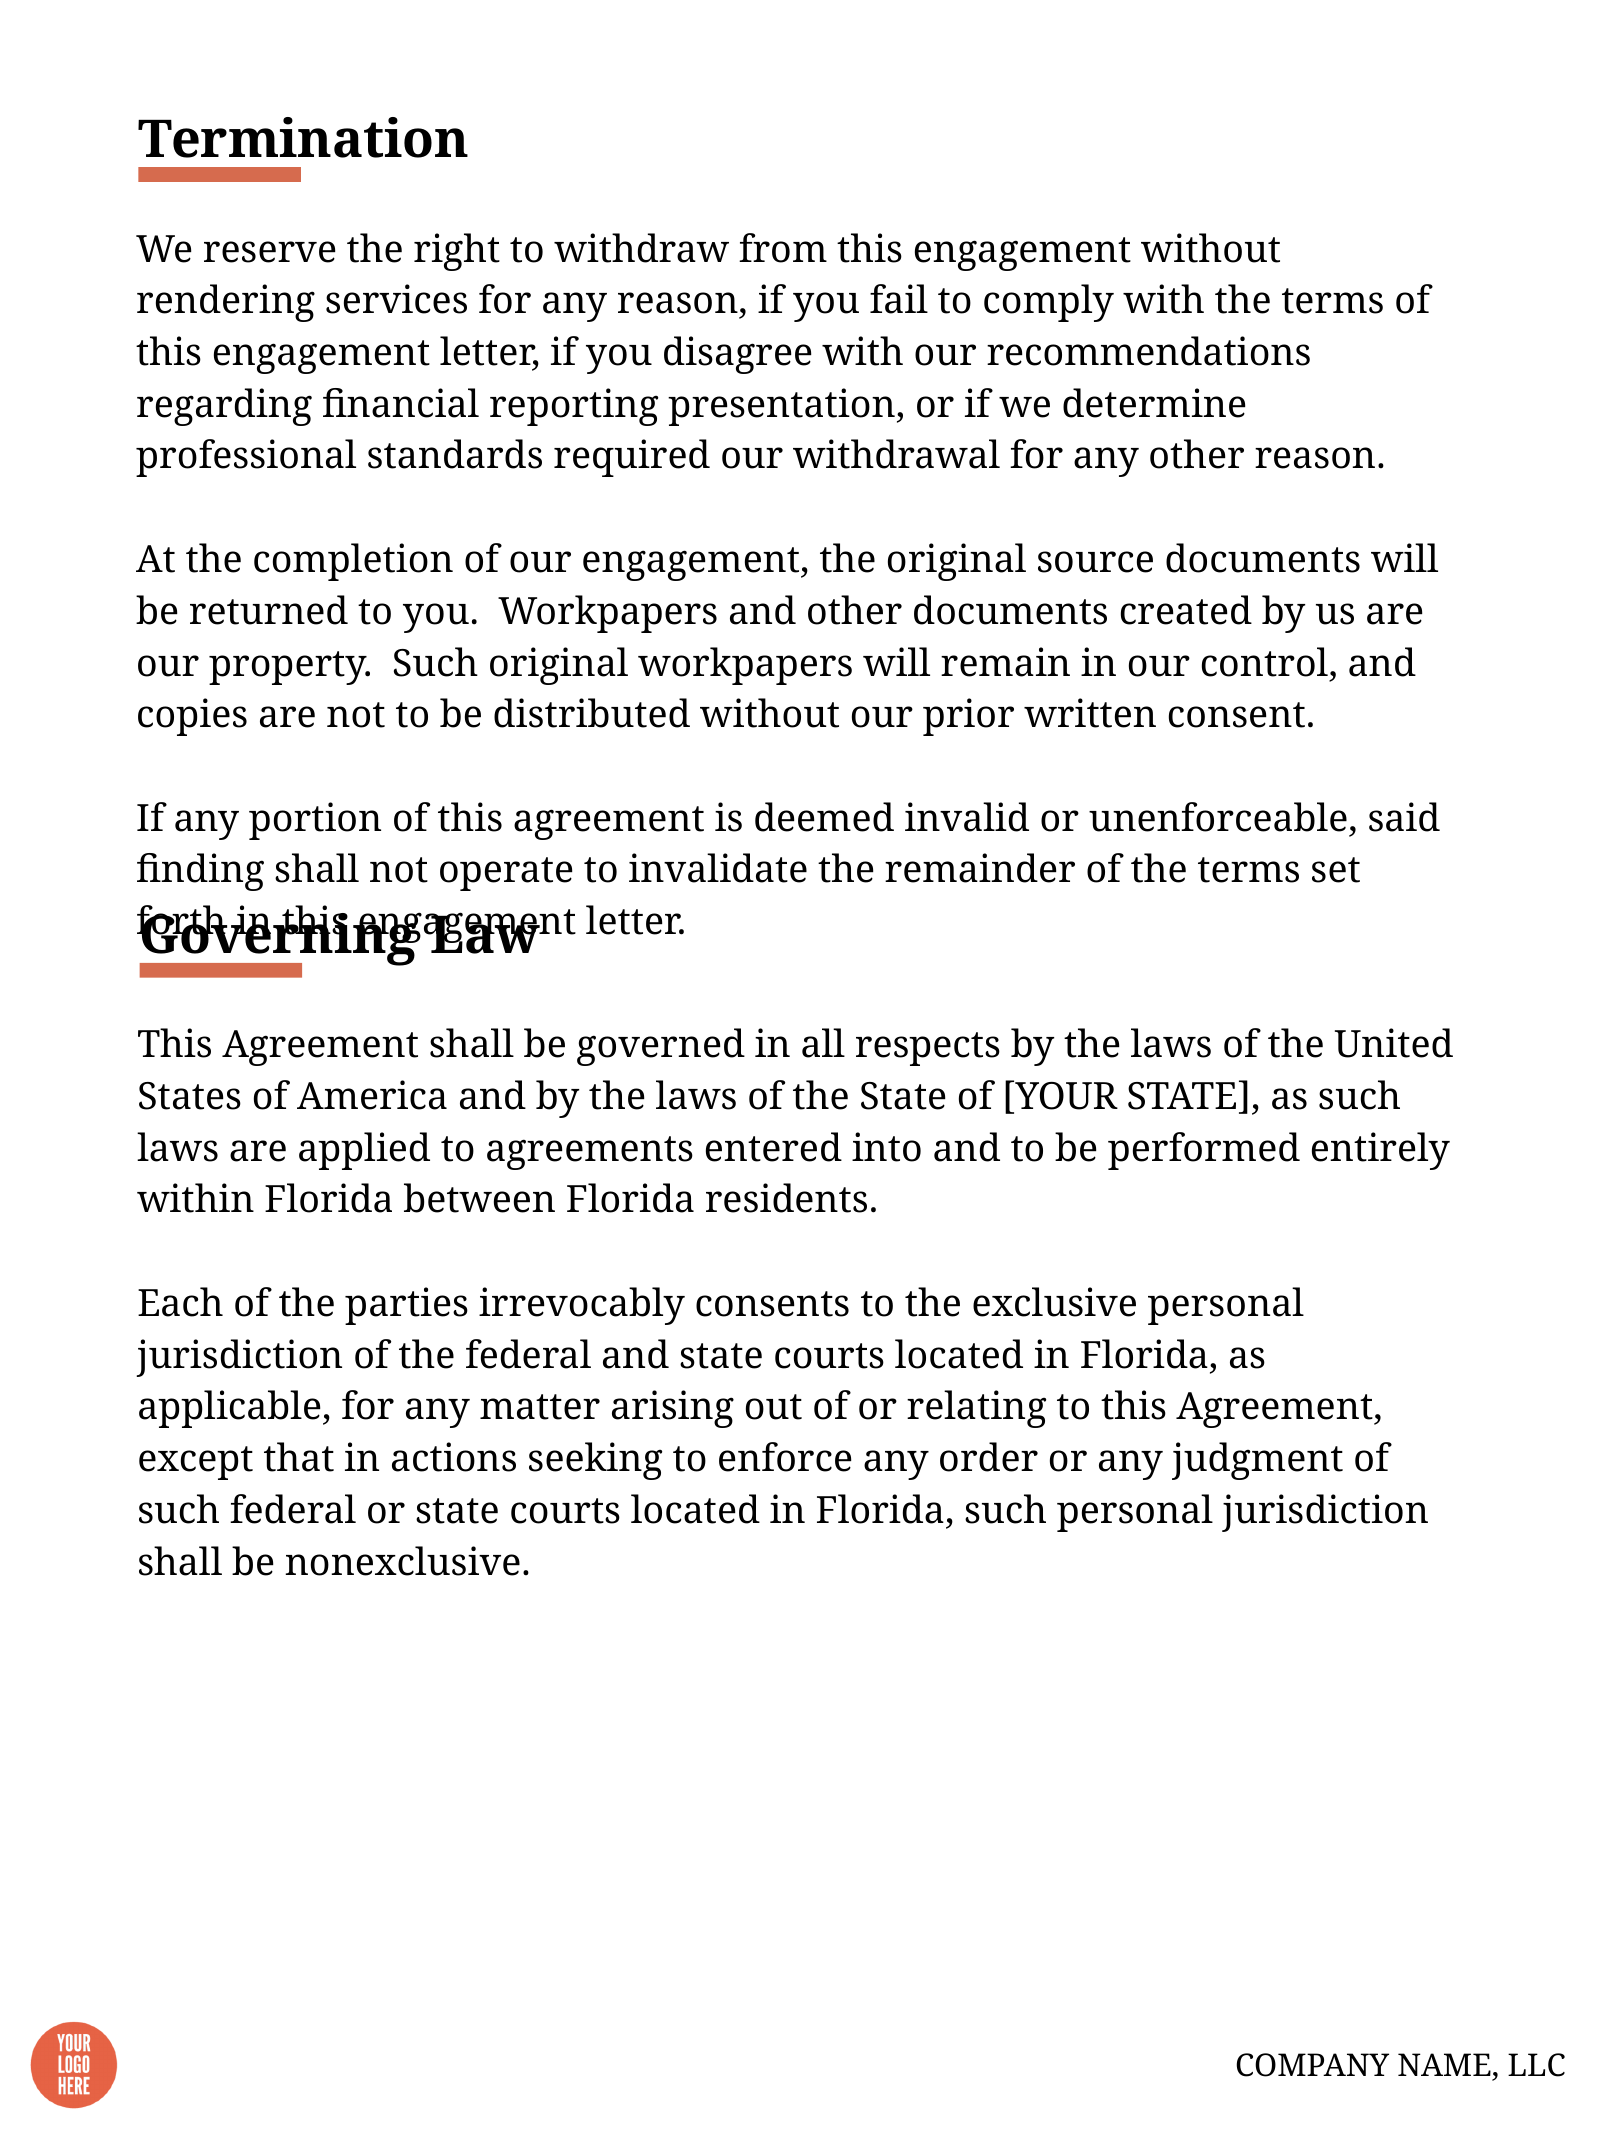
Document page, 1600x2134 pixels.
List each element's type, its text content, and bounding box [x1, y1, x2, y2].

text_box [139, 962, 303, 978]
text_box Termination [132, 38, 1470, 174]
text_box Governing Law [133, 834, 1472, 970]
text_box COMPANY NAME, LLC [1227, 2037, 1574, 2090]
text_box This Agreement shall be governed in all respects by the laws of the United States of America and by the laws of the State of [YOUR STATE], as such laws are applied to agreements entered into and to be performed entirely within Florida between Florida residents. Each of the parties irrevocably consents to the exclusive personal jurisdiction of the federal and state courts located in Florida, as applicable, for any matter arising out of or relating to this Agreement, except that in actions seeking to enforce any order or any judgment of such federal or state courts located in Florida, such personal jurisdiction shall be nonexclusive. [131, 1007, 1469, 1589]
picture [7, 1996, 142, 2131]
text_box [138, 167, 301, 182]
text_box We reserve the right to withdraw from this engagement without rendering services for any reason, if you fail to comply with the terms of this engagement letter, if you disagree with our recommendations regarding financial reporting presentation, or if we determine professional standards required our withdrawal for any other reason. At the completion of our engagement, the original source documents will be returned to you. Workpapers and other documents created by us are our property. Such original workpapers will remain in our control, and copies are not to be distributed without our prior written consent. If any portion of this agreement is deemed invalid or unenforceable, said finding shall not operate to invalidate the remainder of the terms set forth in this engagement letter. [129, 211, 1468, 949]
